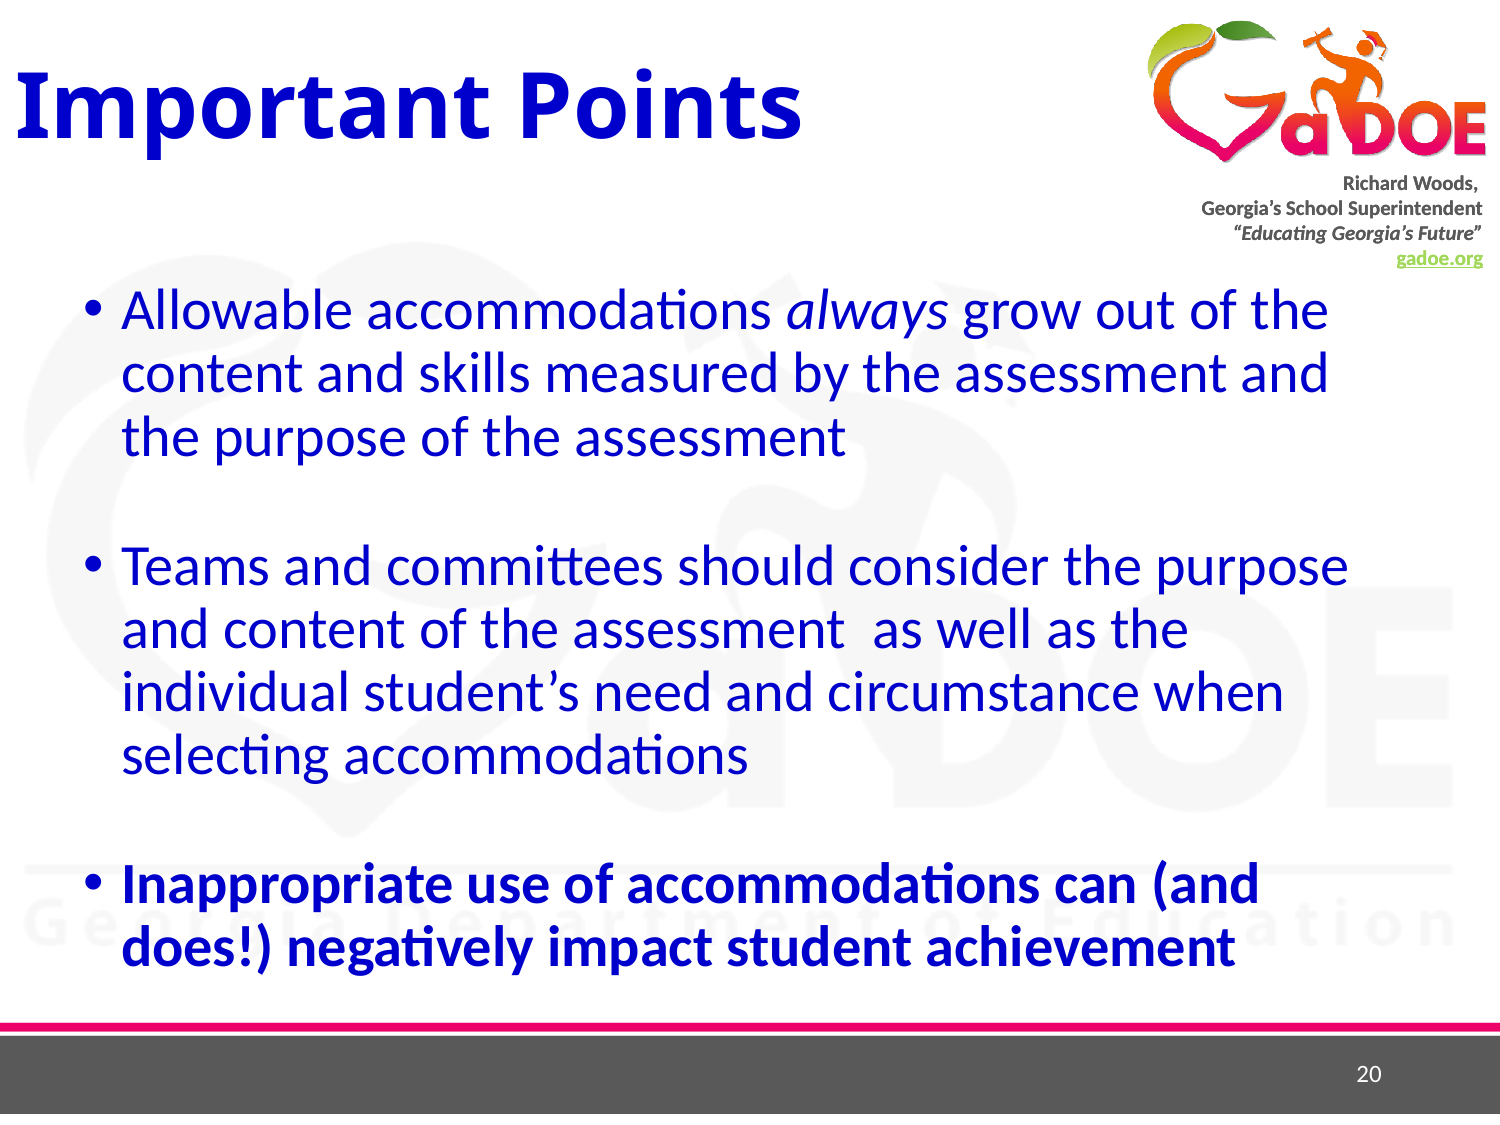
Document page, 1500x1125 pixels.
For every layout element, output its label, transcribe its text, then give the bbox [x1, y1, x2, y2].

slide_number 20 [1059, 1042, 1397, 1103]
picture [19, 235, 1473, 980]
picture [1135, 8, 1499, 164]
title Important Points [0, 0, 1037, 218]
list Allowable accommodations always grow out of the content and skills measured by the assessment and the purpose of the assessment Teams and committees should consider the purpose and content of the assessment as well as the individual student’s need and circumstance when selecting accommodations Inappropriate use of accommodations can (and does!) negatively impact student achievement [68, 272, 1419, 1003]
